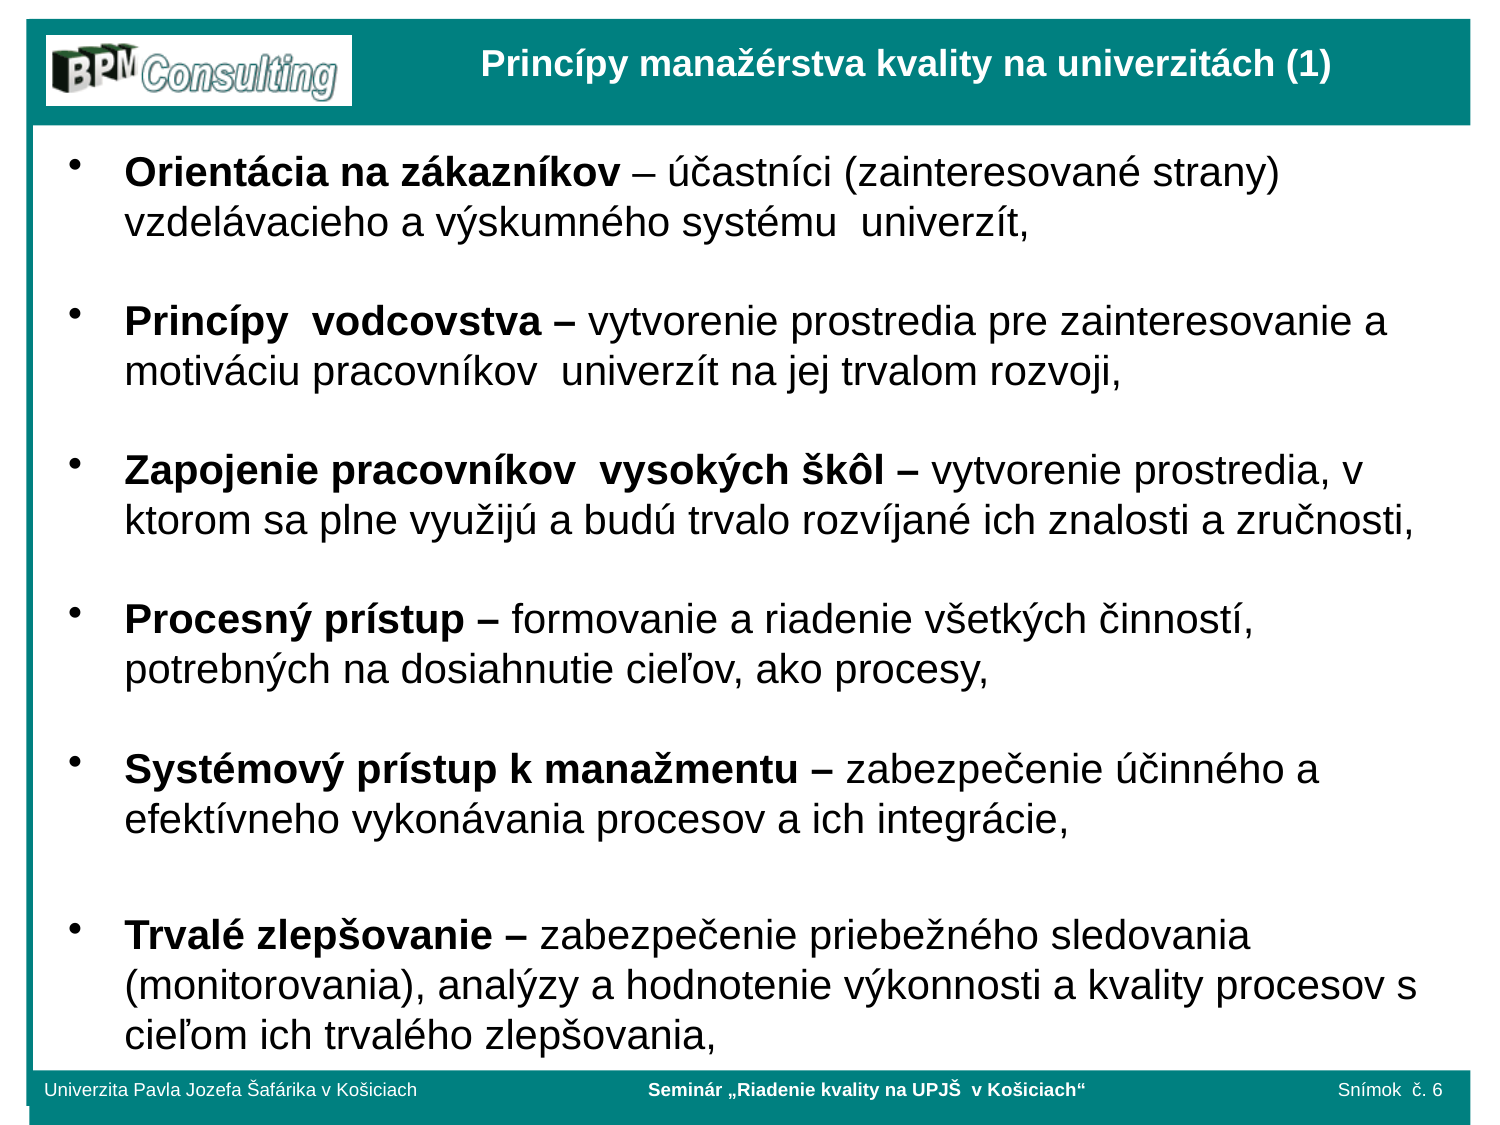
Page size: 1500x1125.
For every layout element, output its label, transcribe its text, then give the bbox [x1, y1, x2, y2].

list Orientácia na zákazníkov – účastníci (zainteresované strany) vzdelávacieho a výskumného systému univerzít, Princípy vodcovstva – vytvorenie prostredia pre zainteresovanie a motiváciu pracovníkov univerzít na jej trvalom rozvoji, Zapojenie pracovníkov vysokých škôl – vytvorenie prostredia, v ktorom sa plne využijú a budú trvalo rozvíjané ich znalosti a zručnosti, Procesný prístup – formovanie a riadenie všetkých činností, potrebných na dosiahnutie cieľov, ako procesy, Systémový prístup k manažmentu – zabezpečenie účinného a efektívneho vykonávania procesov a ich integrácie, Trvalé zlepšovanie – zabezpečenie priebežného sledovania (monitorovania), analýzy a hodnotenie výkonnosti a kvality procesov s cieľom ich trvalého zlepšovania, [53, 137, 1459, 1071]
title Princípy manažérstva kvality na univerzitách (1) [348, 30, 1465, 141]
picture [46, 35, 348, 106]
